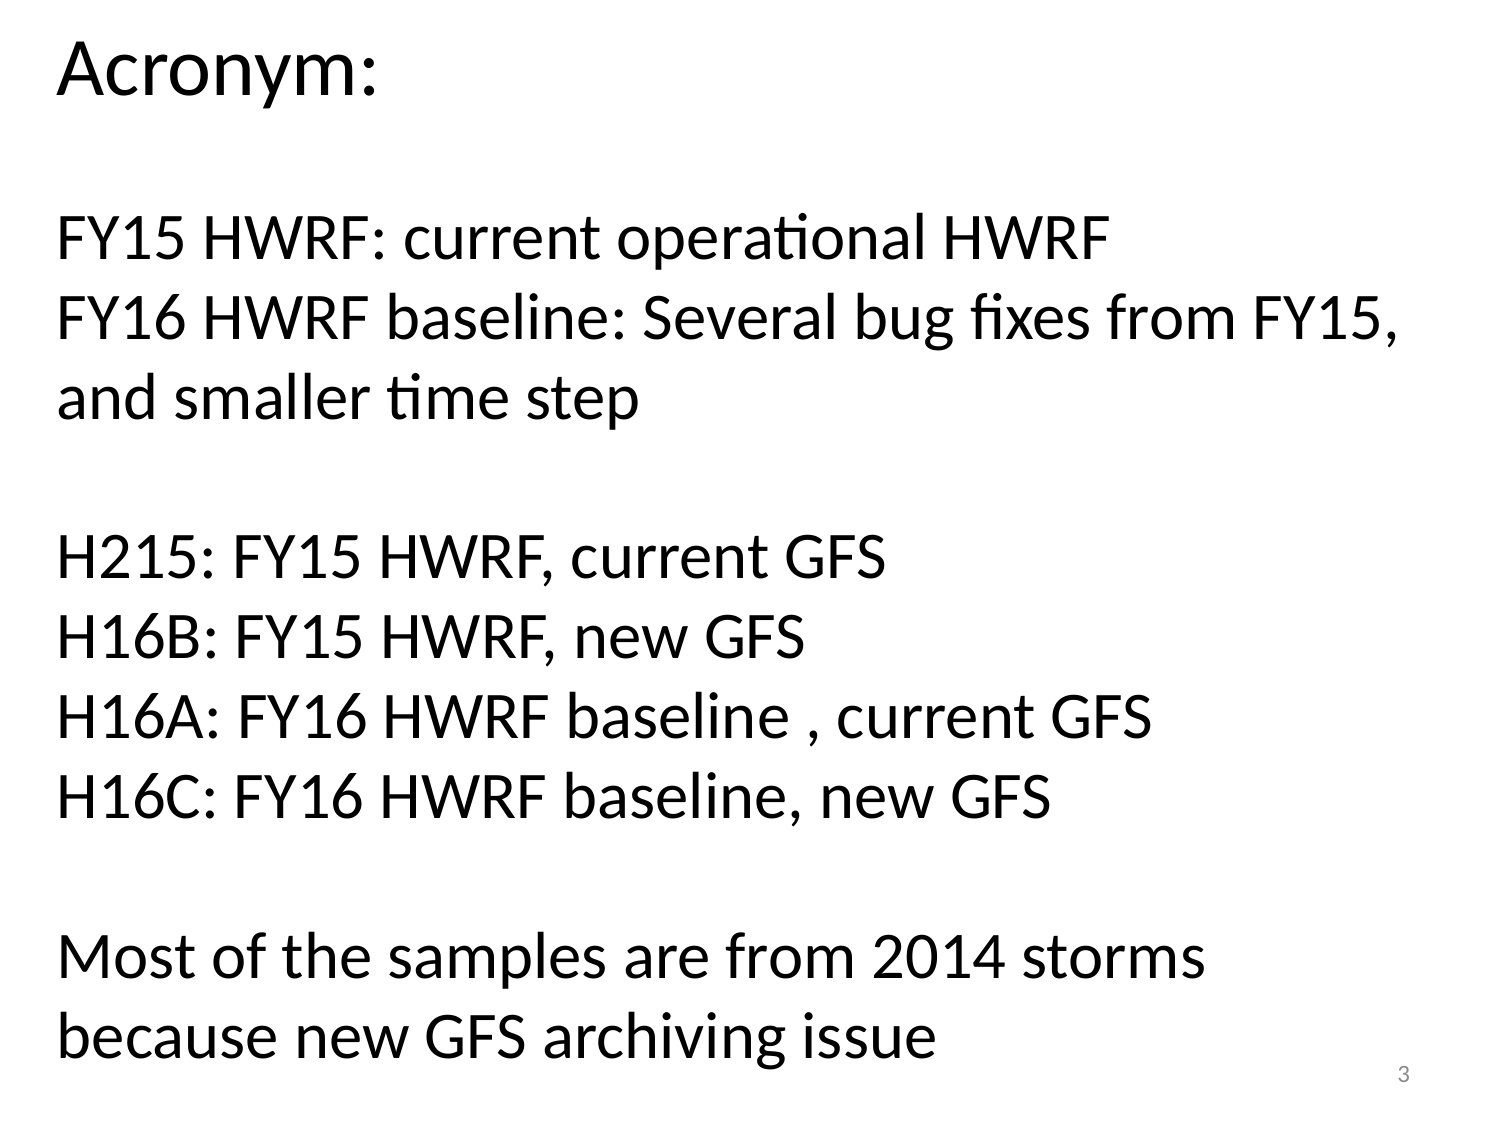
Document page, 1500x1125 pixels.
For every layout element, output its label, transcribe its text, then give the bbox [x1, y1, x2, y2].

slide_number 3 [1074, 1042, 1425, 1103]
text_box Acronym: FY15 HWRF: current operational HWRF FY16 HWRF baseline: Several bug fixes from FY15, and smaller time step H215: FY15 HWRF, current GFS H16B: FY15 HWRF, new GFS H16A: FY16 HWRF baseline , current GFS H16C: FY16 HWRF baseline, new GFS Most of the samples are from 2014 storms because new GFS archiving issue [42, 5, 1455, 1080]
